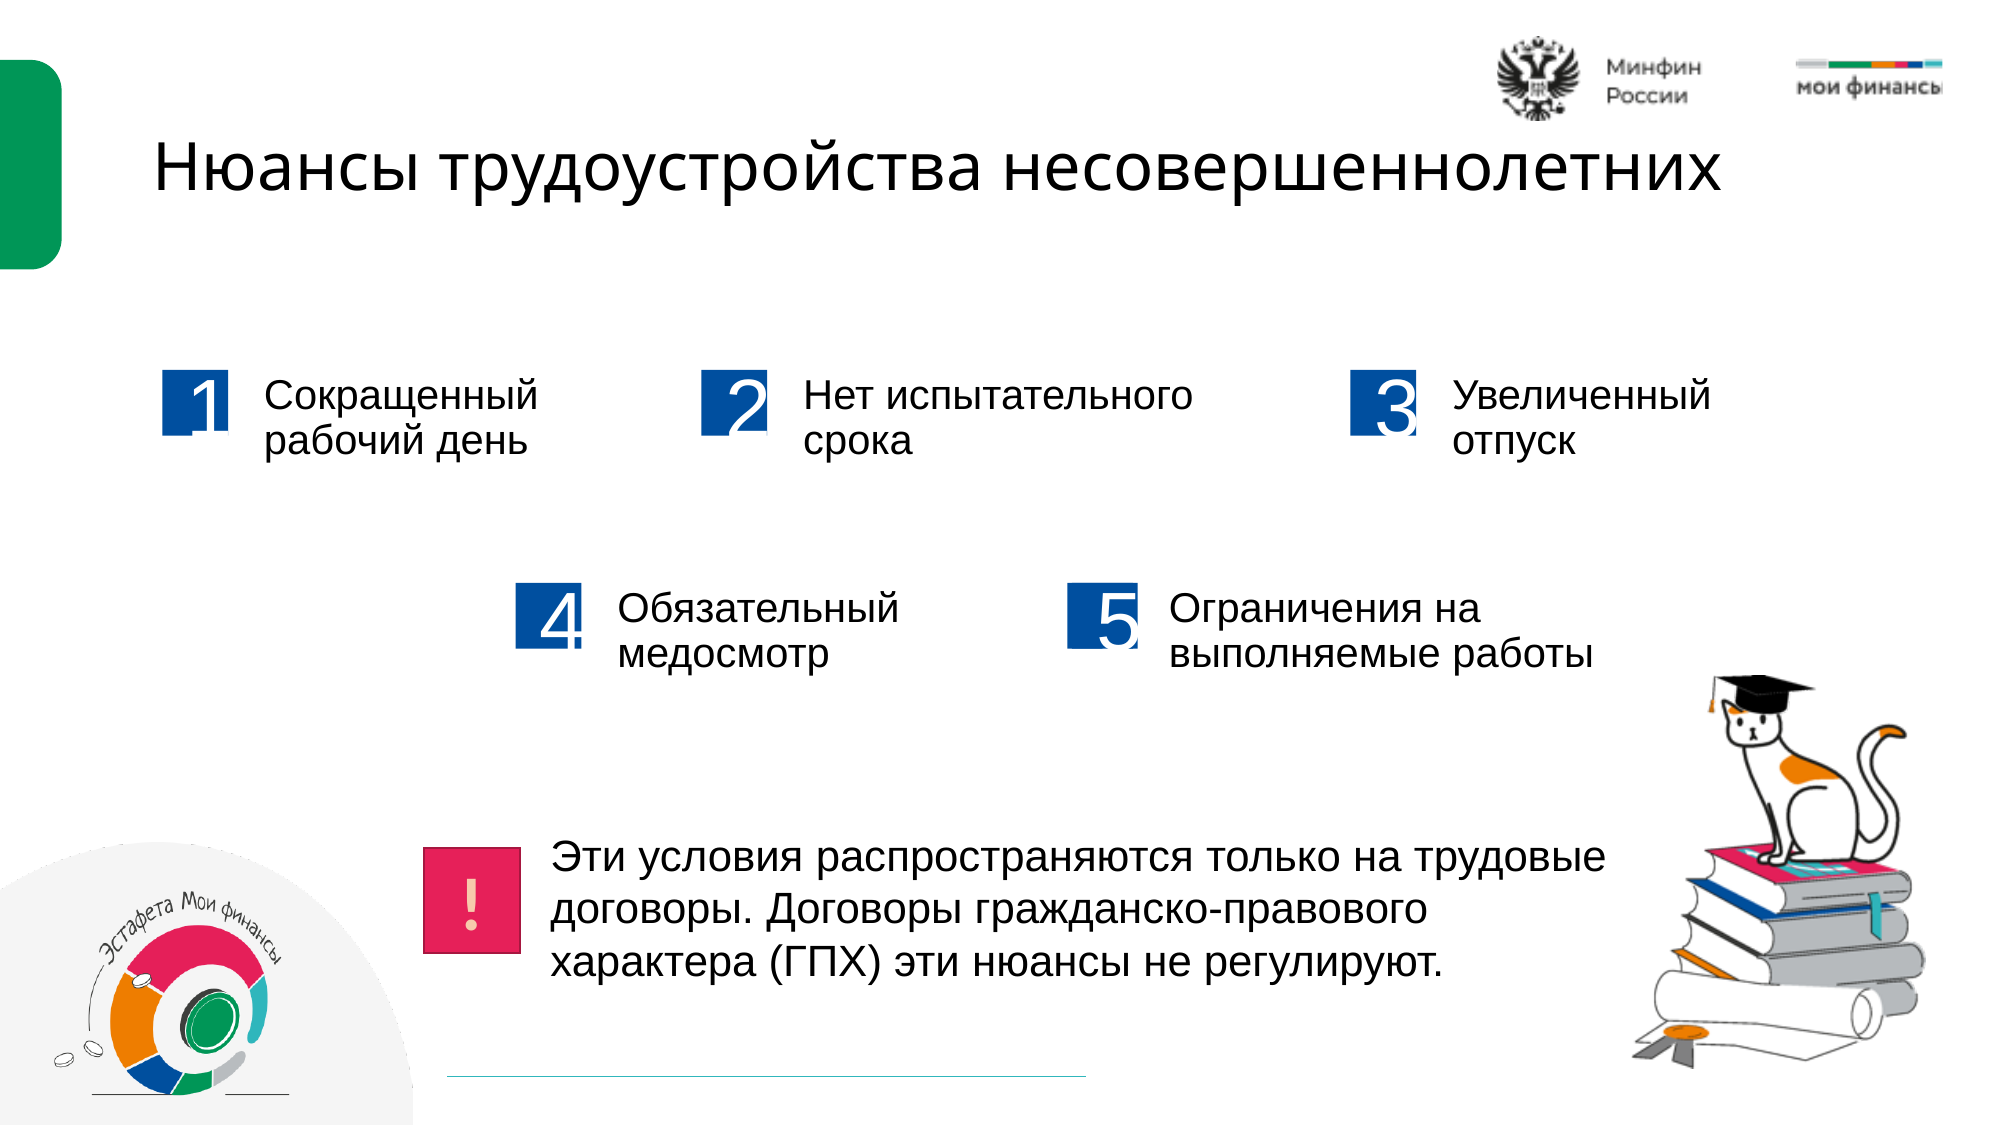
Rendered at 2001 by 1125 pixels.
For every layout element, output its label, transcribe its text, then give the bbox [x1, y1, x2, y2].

text_box ! [423, 848, 521, 953]
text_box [1067, 563, 1146, 671]
text_box Эти условия распространяются только на трудовые договоры. Договоры гражданско-правового характера (ГПХ) эти нюансы не регулируют. [535, 797, 1631, 1015]
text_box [162, 359, 229, 450]
text_box Нет испытательного срока [788, 366, 1289, 535]
picture [1631, 675, 1926, 1069]
title Нюансы трудоустройства несовершеннолетних [137, 59, 1863, 278]
text_box Увеличенный отпуск [1437, 366, 1822, 535]
text_box Обязательный медосмотр [602, 579, 1092, 748]
list Сокращенный рабочий день [249, 366, 661, 535]
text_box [701, 350, 776, 458]
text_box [515, 563, 590, 671]
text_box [1350, 350, 1425, 458]
text_box Ограничения на выполняемые работы [1154, 579, 1637, 748]
